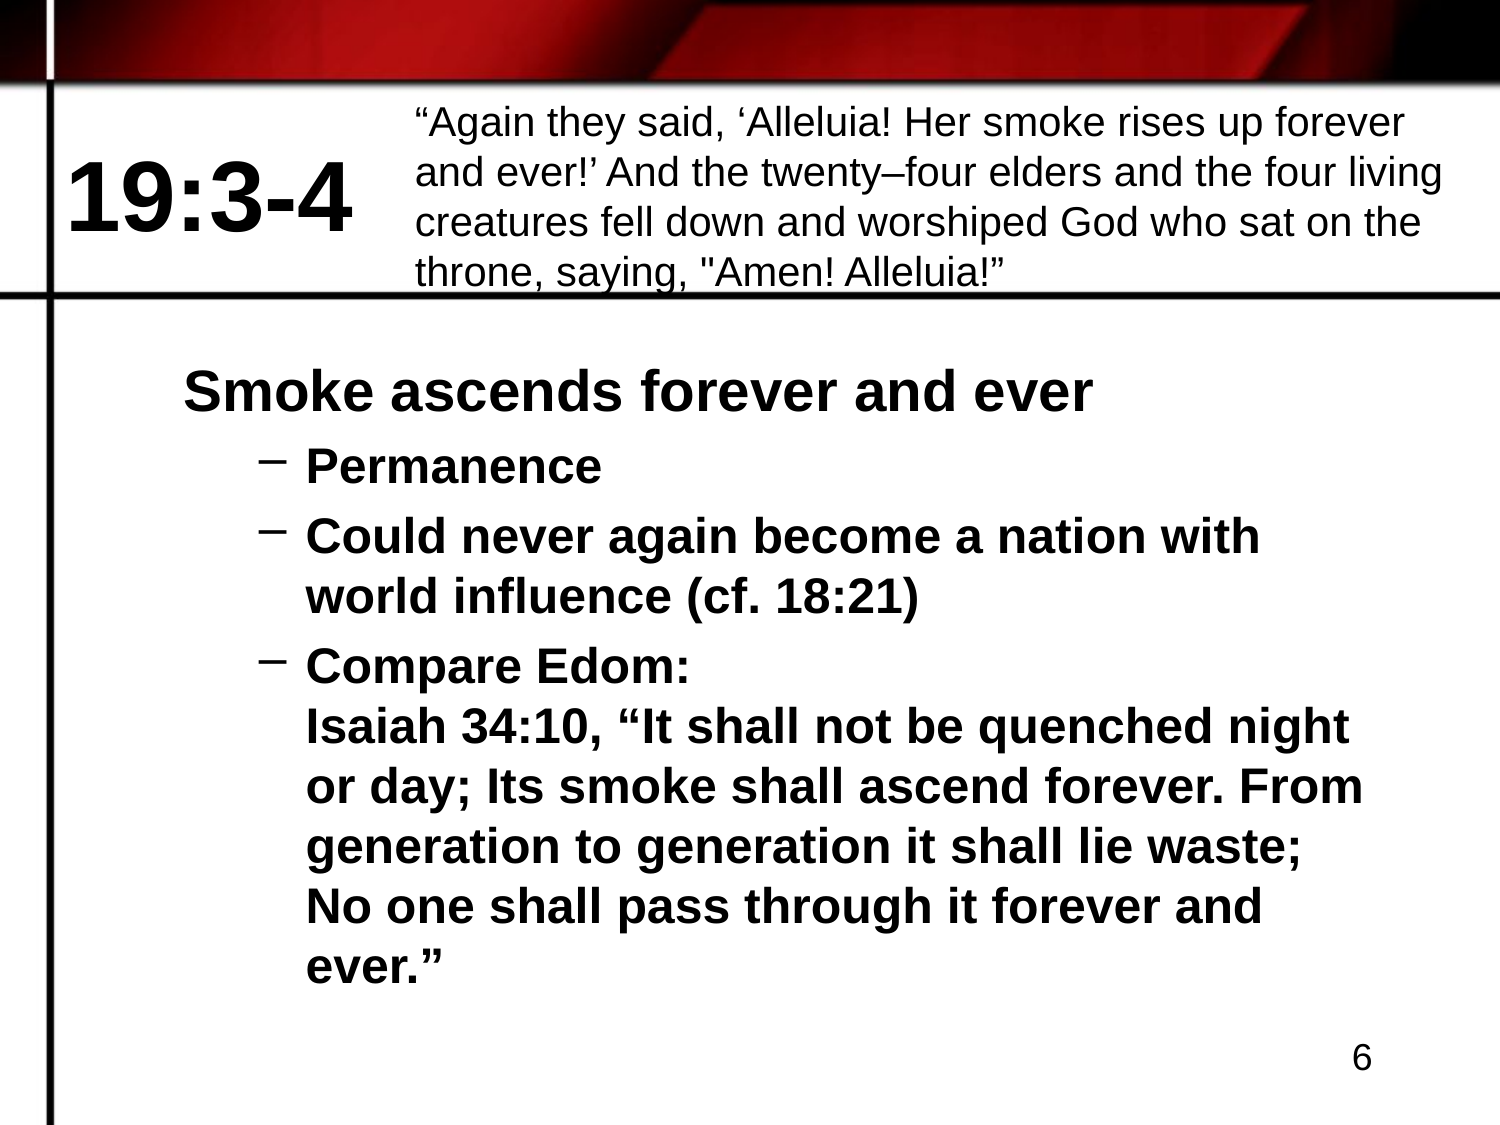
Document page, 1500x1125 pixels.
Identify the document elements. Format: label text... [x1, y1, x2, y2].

list Smoke ascends forever and ever Permanence Could never again become a nation with world influence (cf. 18:21) Compare Edom: Isaiah 34:10, “It shall not be quenched night or day; Its smoke shall ascend forever. From generation to generation it shall lie waste; No one shall pass through it forever and ever.” [168, 345, 1393, 1000]
picture [0, 0, 1500, 1125]
text_box “Again they said, ‘Alleluia! Her smoke rises up forever and ever!’ And the twenty–four elders and the four living creatures fell down and worshiped God who sat on the throne, saying, "Amen! Alleluia!” [399, 87, 1500, 303]
slide_number 6 [1074, 1025, 1388, 1100]
title 19:3-4 [50, 110, 399, 274]
